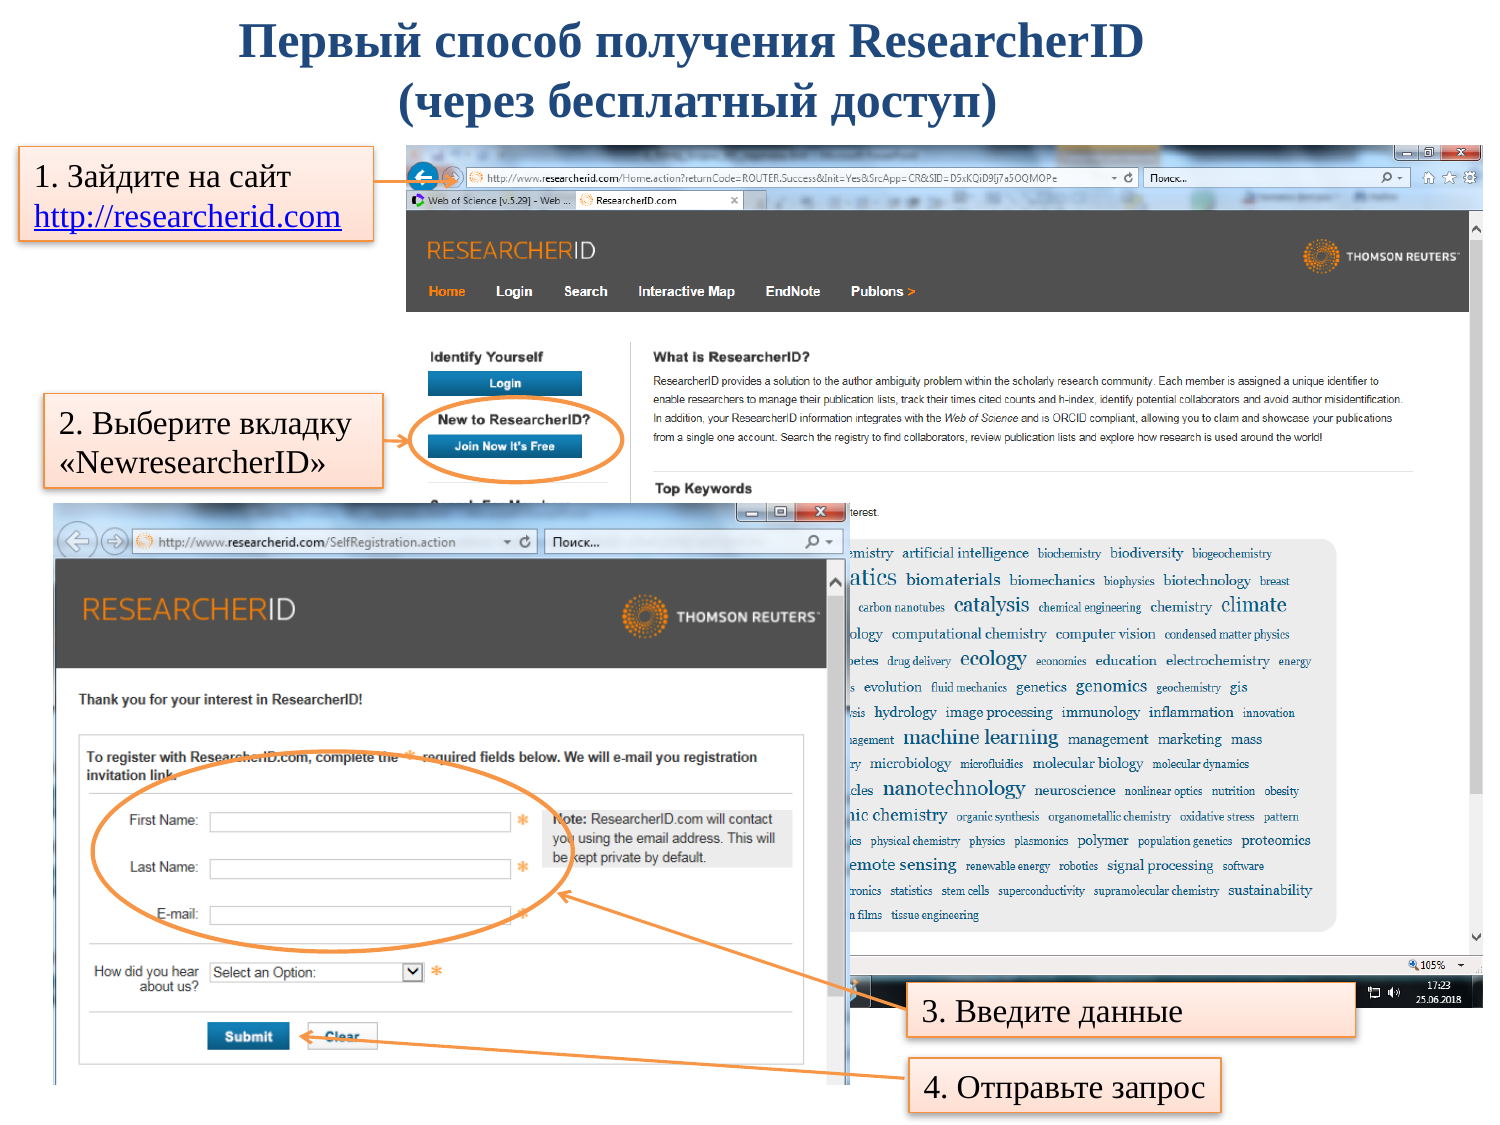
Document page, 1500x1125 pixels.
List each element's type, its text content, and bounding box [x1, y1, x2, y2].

text_box 2. Выберите вкладку «NewresearcherID» [43, 393, 384, 489]
text_box 1. Зайдите на сайт http://researcherid.com [18, 146, 374, 242]
text_box 4. Отправьте запрос [908, 1057, 1222, 1113]
picture [416, 171, 431, 181]
text_box 3. Введите данные [906, 1016, 1356, 1038]
text_box Первый способ получения ResearcherID (через бесплатный доступ) [223, 0, 1173, 180]
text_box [298, 1035, 905, 1079]
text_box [556, 892, 907, 1011]
picture [52, 145, 1484, 1086]
